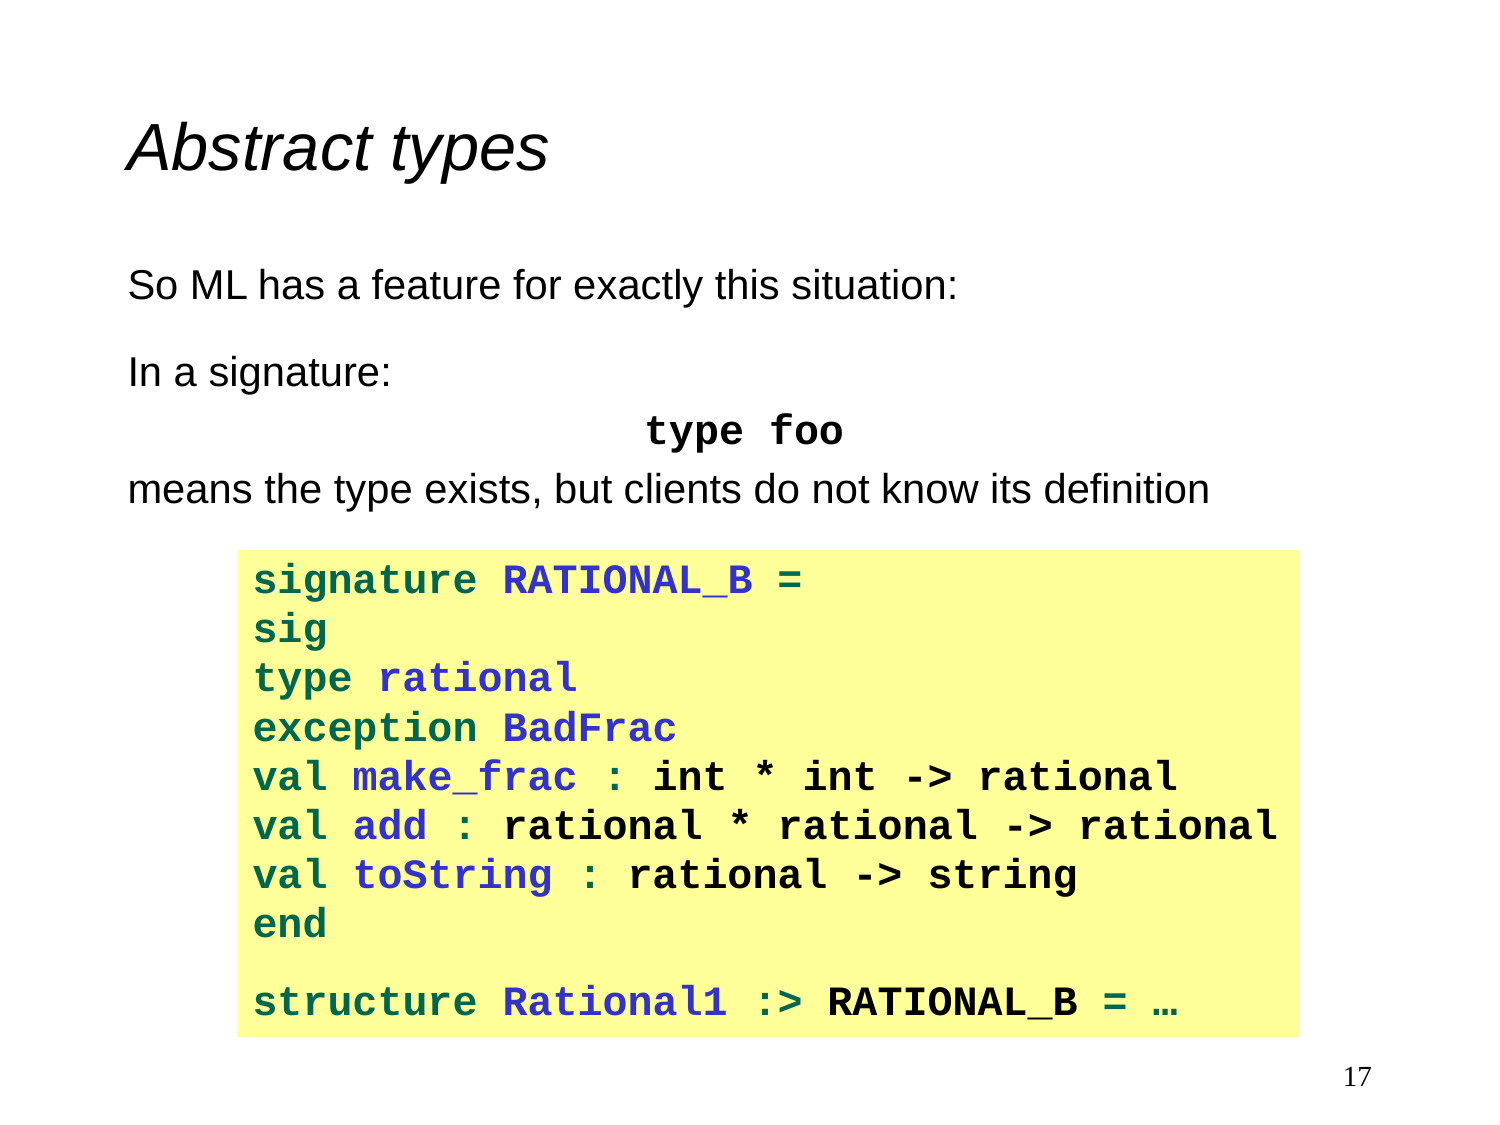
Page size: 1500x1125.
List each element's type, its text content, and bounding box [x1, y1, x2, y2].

text_box signature RATIONAL_B = sig type rational exception BadFrac val make_frac : int * int -> rational val add : rational * rational -> rational val toString : rational -> string end structure Rational1 :> RATIONAL_B = … [237, 549, 1300, 1038]
list So ML has a feature for exactly this situation: In a signature: type foo means the type exists, but clients do not know its definition [112, 249, 1388, 526]
title Abstract types [112, 49, 1388, 238]
slide_number 17 [1074, 1049, 1388, 1125]
